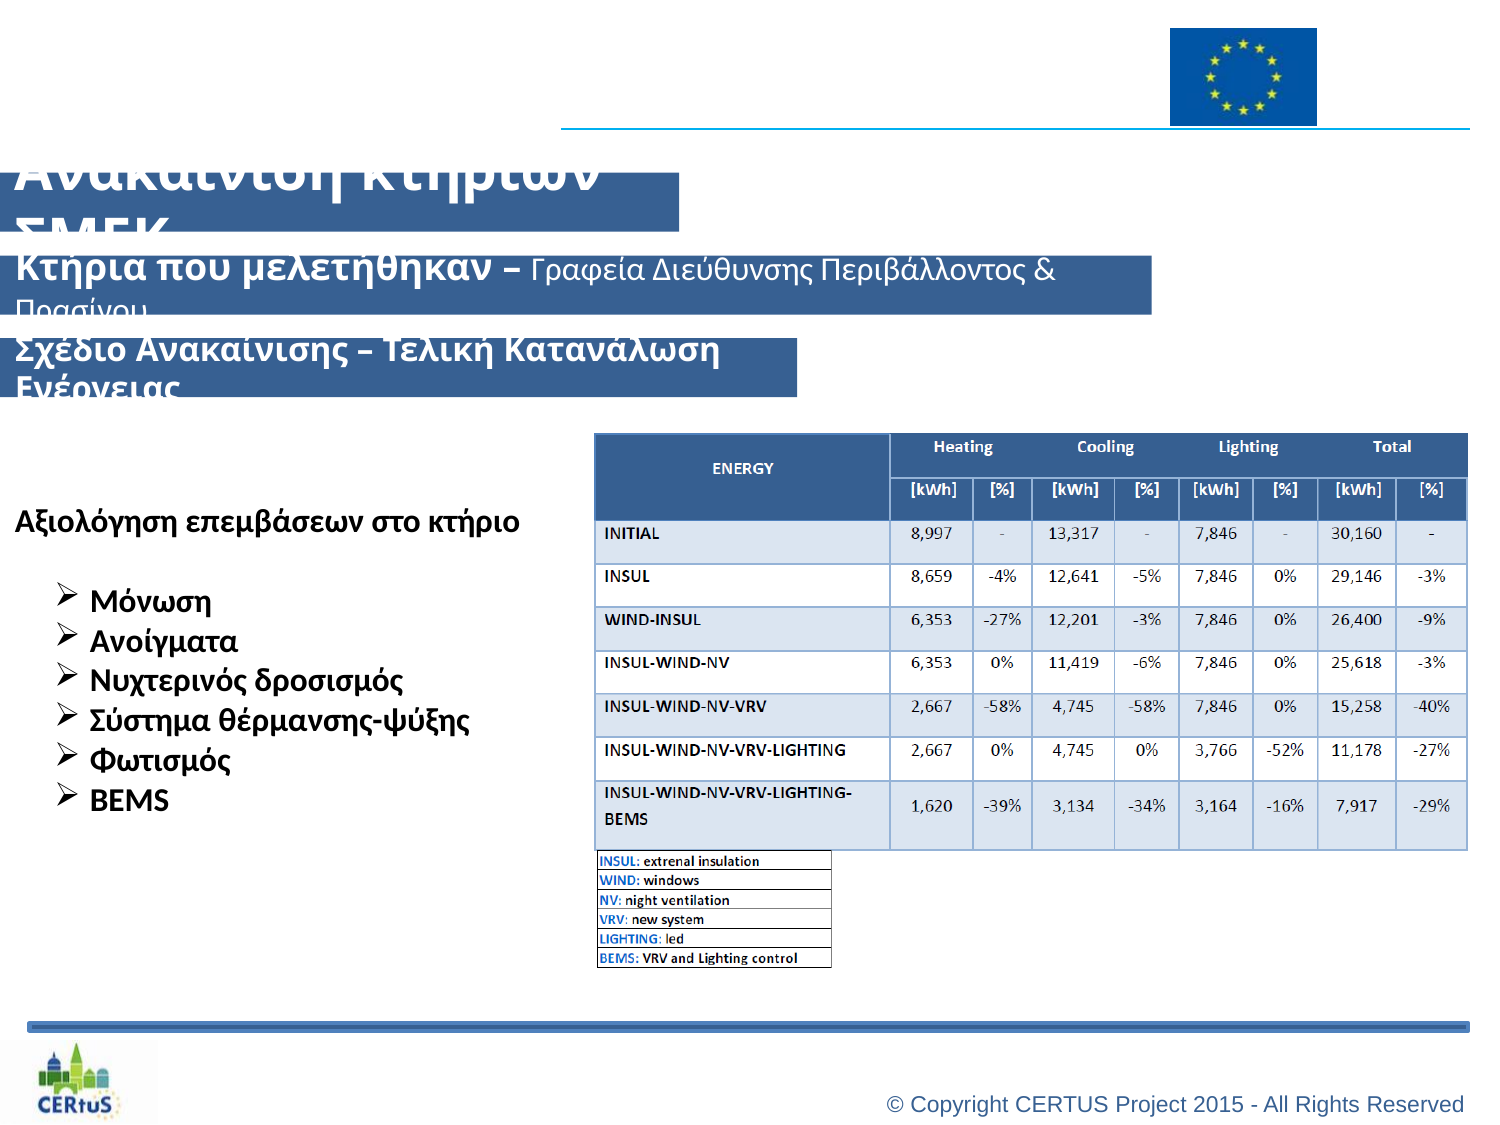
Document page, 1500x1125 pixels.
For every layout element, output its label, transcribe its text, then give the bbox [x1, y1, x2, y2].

text_box [27, 1021, 1470, 1033]
text_box Αξιολόγηση επεμβάσεων στο κτήριο Μόνωση Ανοίγματα Νυχτερινός δροσισμός Σύστημα θέρμανσης-ψύξης Φωτισμός BEMS [0, 491, 586, 866]
text_box Κτήρια που μελετήθηκαν – Γραφεία Διεύθυνσης Περιβάλλοντος & Πρασίνου [0, 253, 1154, 317]
text_box Σχέδιο Ανακαίνισης – Τελική Κατανάλωση Ενέργειας [0, 336, 799, 399]
picture [1170, 28, 1318, 126]
text_box © Copyright CERTUS Project 2015 - All Rights Reserved [844, 1082, 1480, 1125]
text_box Ανακαίνιση κτηρίων ΣΜΕΚ [0, 171, 681, 234]
picture [591, 431, 1469, 971]
picture [0, 1040, 159, 1124]
